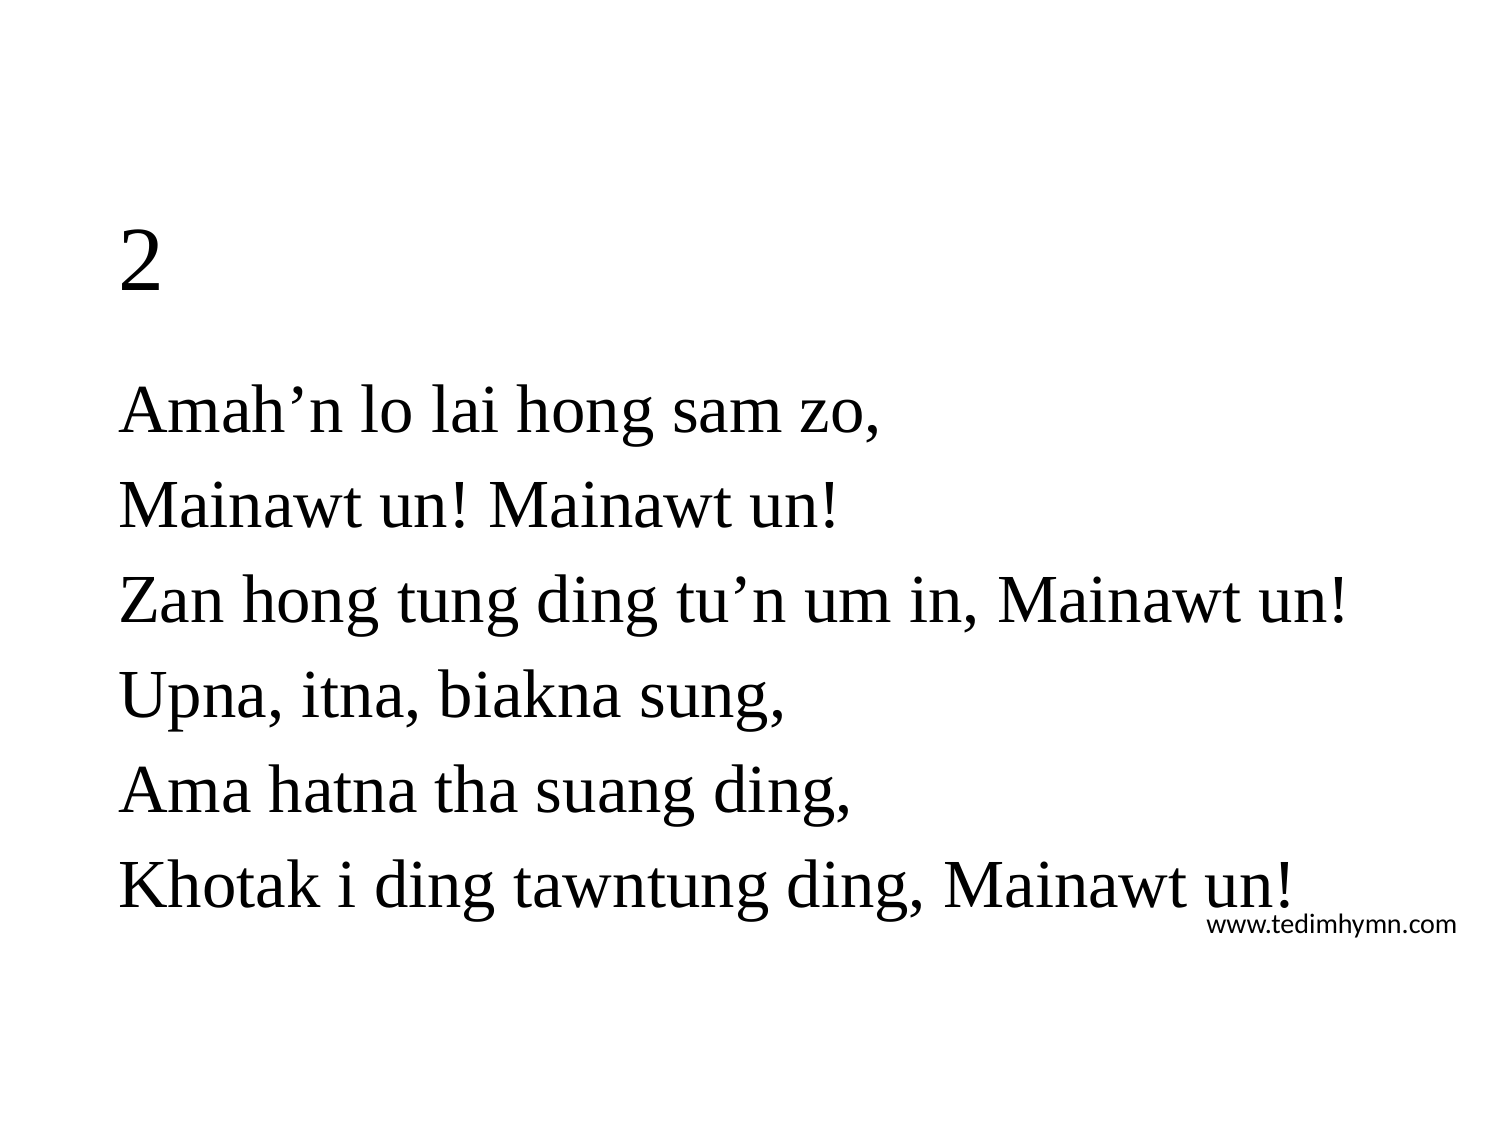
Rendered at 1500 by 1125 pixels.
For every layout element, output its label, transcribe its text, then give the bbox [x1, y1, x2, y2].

title 2 [103, 200, 1397, 322]
list Amah’n lo lai hong sam zo, Mainawt un! Mainawt un! Zan hong tung ding tu’n um in, Mainawt un! Upna, itna, biakna sung, Ama hatna tha suang ding, Khotak i ding tawntung ding, Mainawt un! [103, 365, 1397, 901]
text_box www.tedimhymn.com [1191, 897, 1500, 947]
